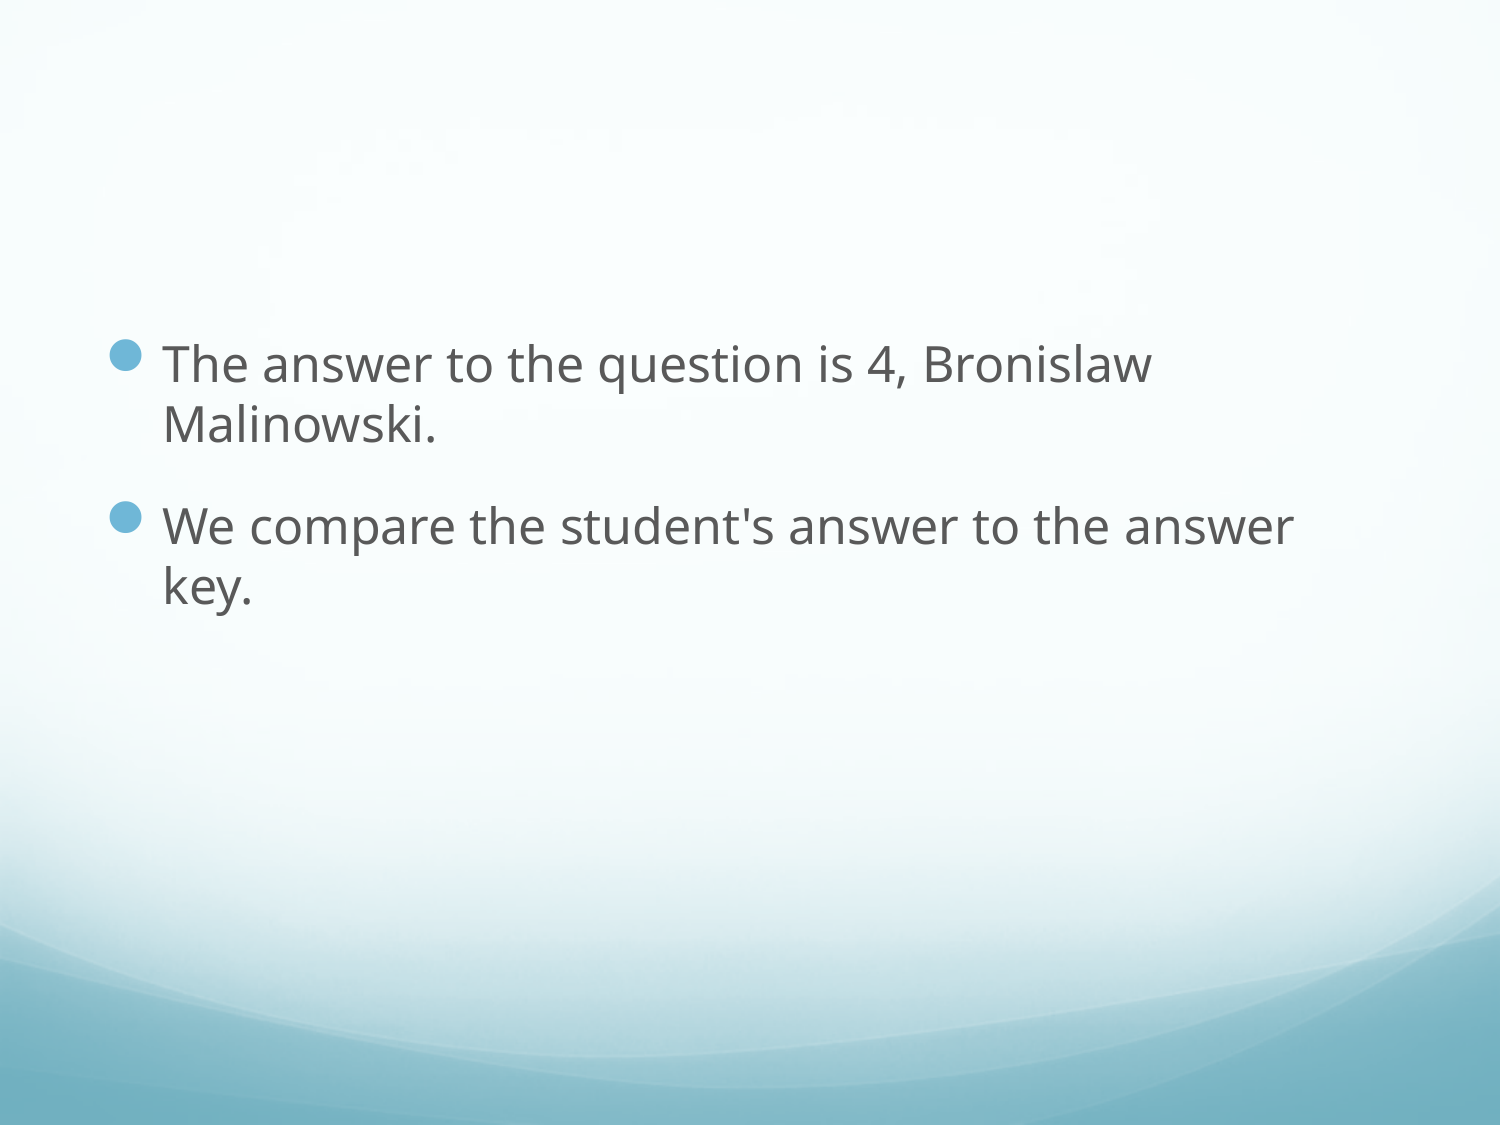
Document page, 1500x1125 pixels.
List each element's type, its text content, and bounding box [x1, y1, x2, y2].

list The answer to the question is 4, Bronislaw Malinowski. We compare the student's answer to the answer key. [90, 324, 1410, 1038]
